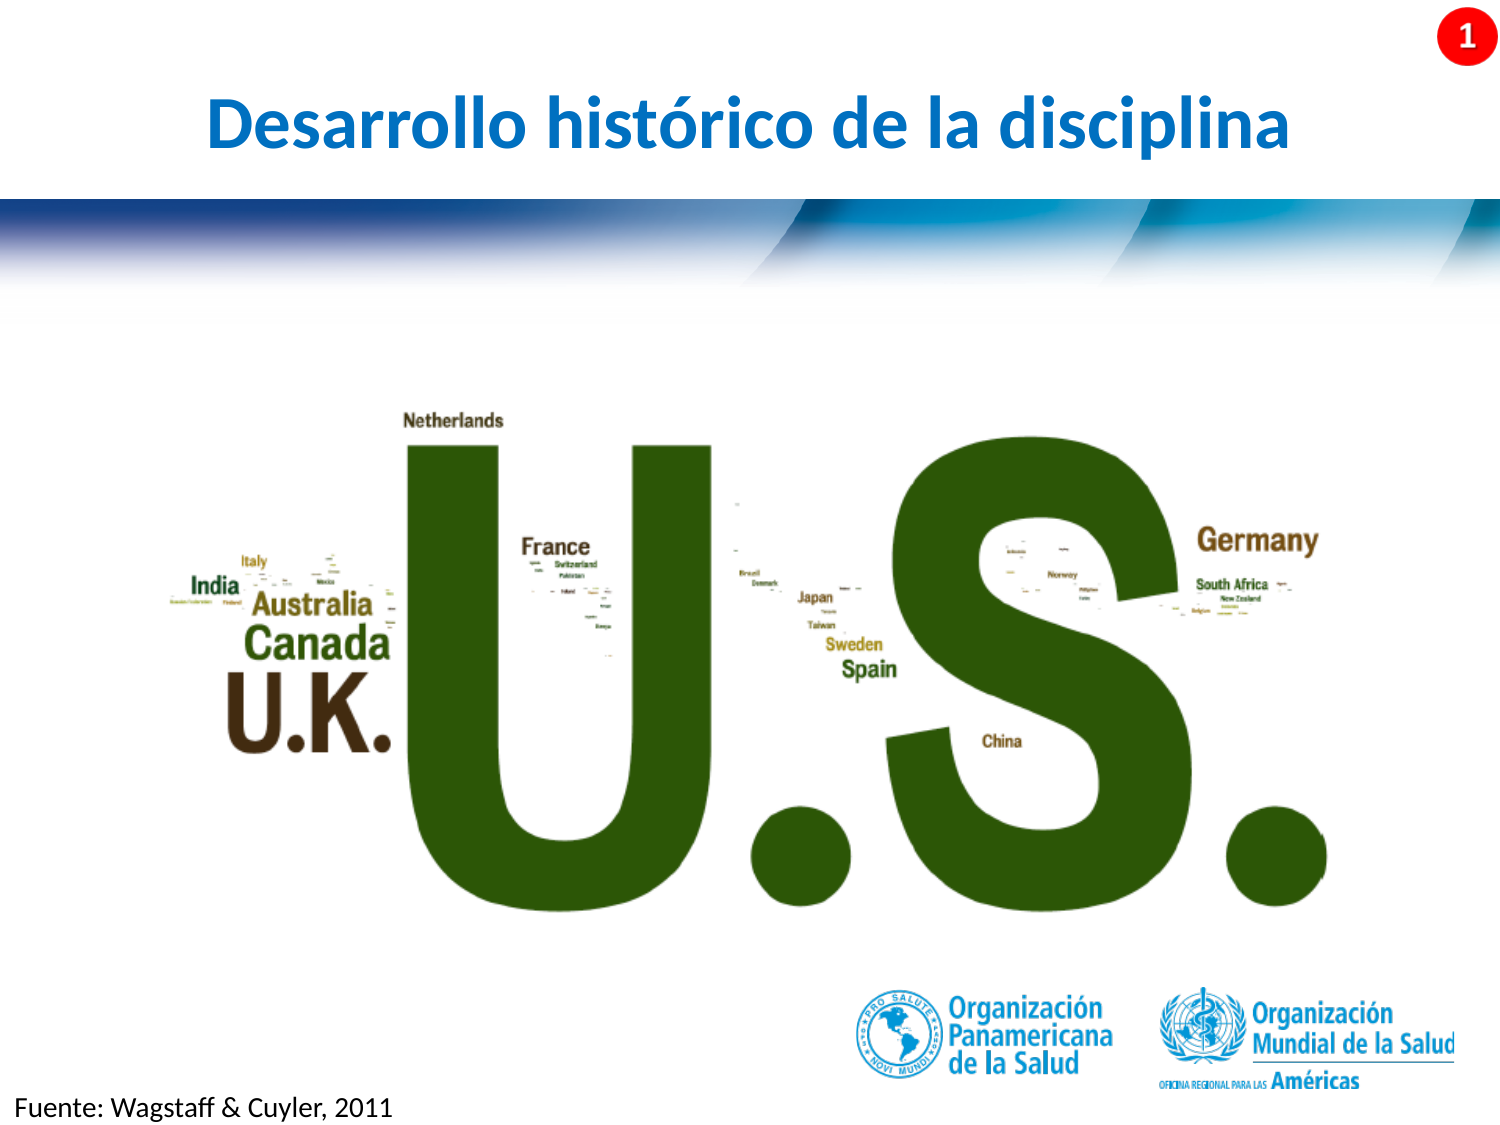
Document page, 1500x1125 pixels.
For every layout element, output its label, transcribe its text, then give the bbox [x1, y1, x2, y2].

picture [164, 392, 1336, 914]
picture [1433, 0, 1500, 86]
text_box Desarrollo histórico de la disciplina [74, 66, 1425, 172]
picture [0, 199, 1500, 325]
text_box Fuente: Wagstaff & Cuyler, 2011 [0, 1081, 409, 1125]
